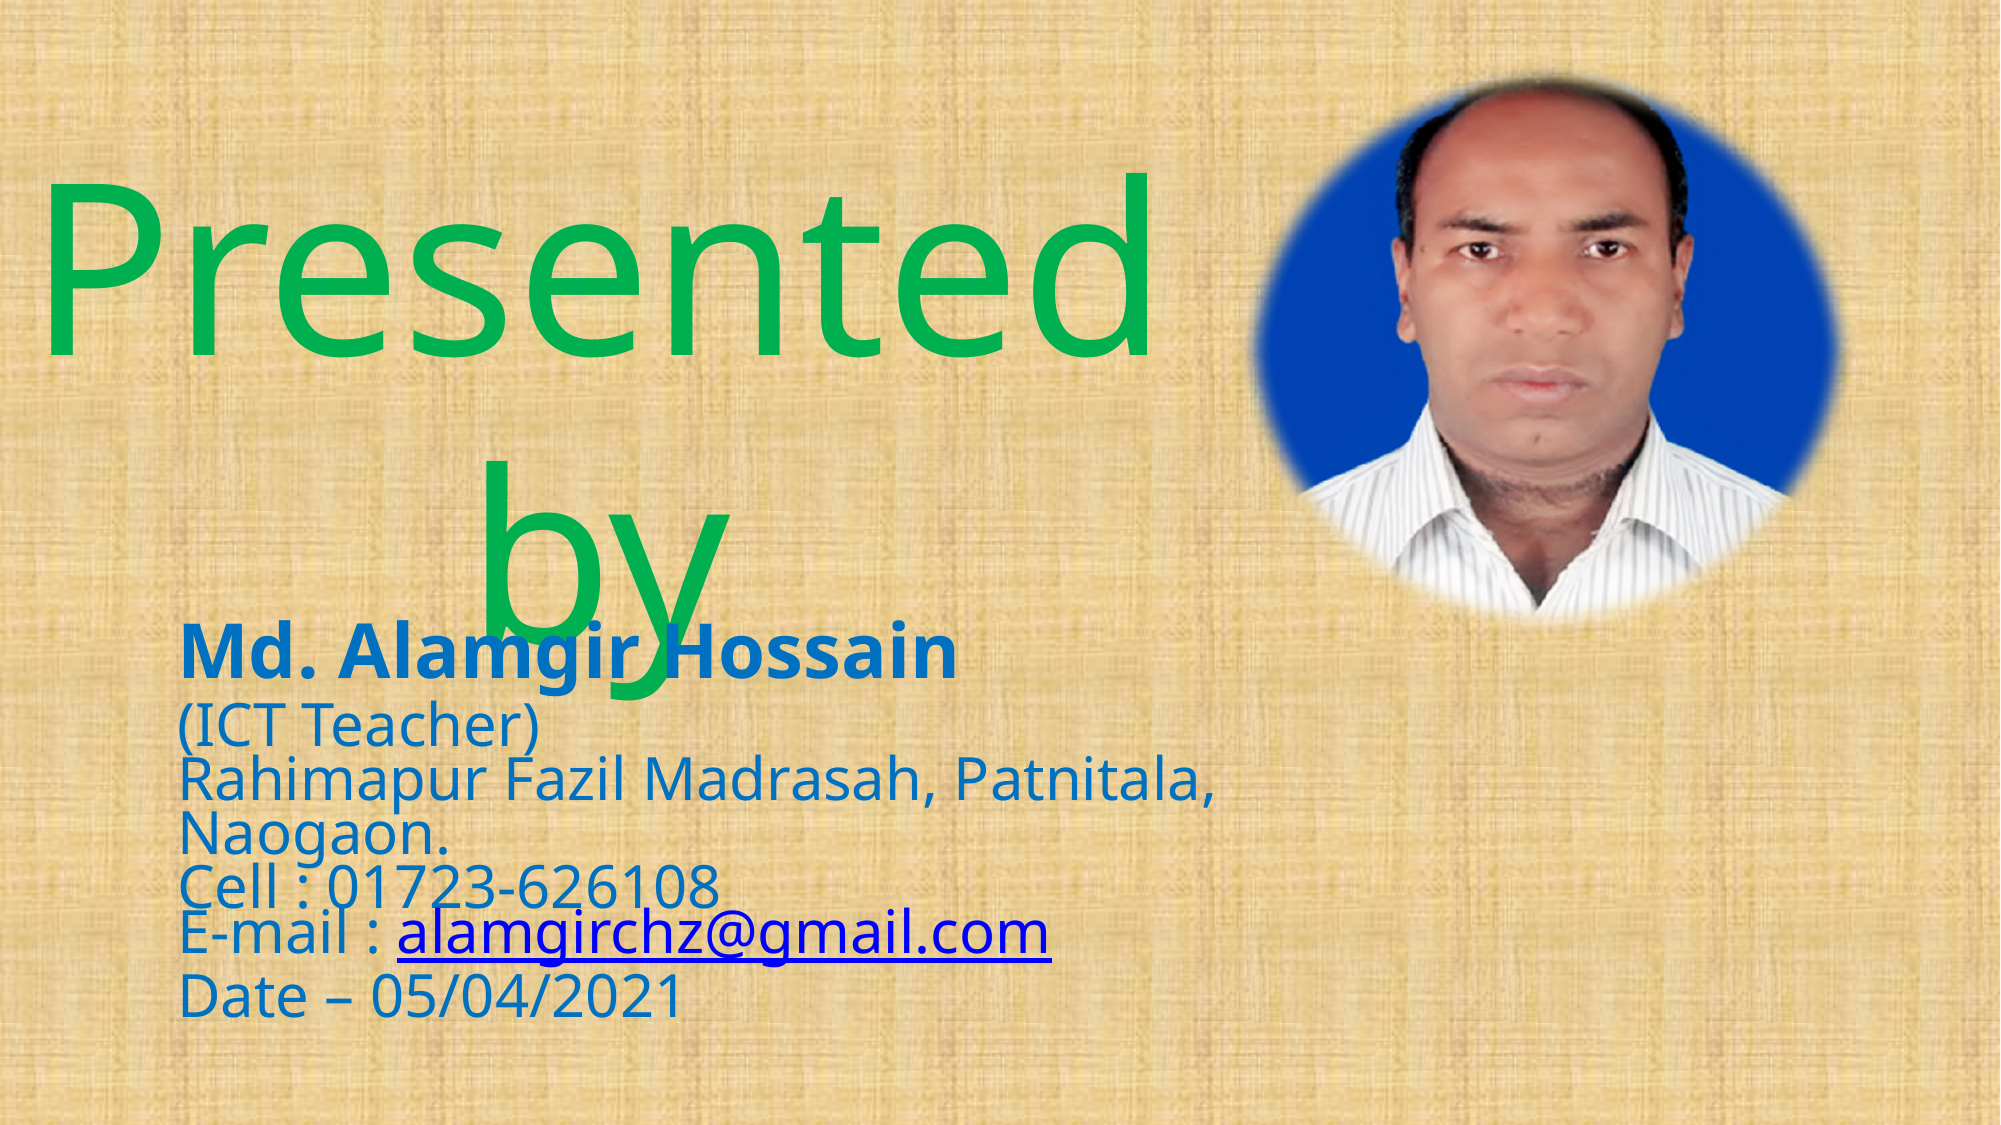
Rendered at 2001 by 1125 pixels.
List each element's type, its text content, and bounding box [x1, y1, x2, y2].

text_box Md. Alamgir Hossain (ICT Teacher) Rahimapur Fazil Madrasah, Patnitala, Naogaon. Cell : 01723-626108 E-mail : alamgirchz@gmail.com Date – 05/04/2021 [162, 574, 1425, 1041]
text_box Presented by [4, 337, 1193, 470]
picture [0, 0, 2001, 1125]
